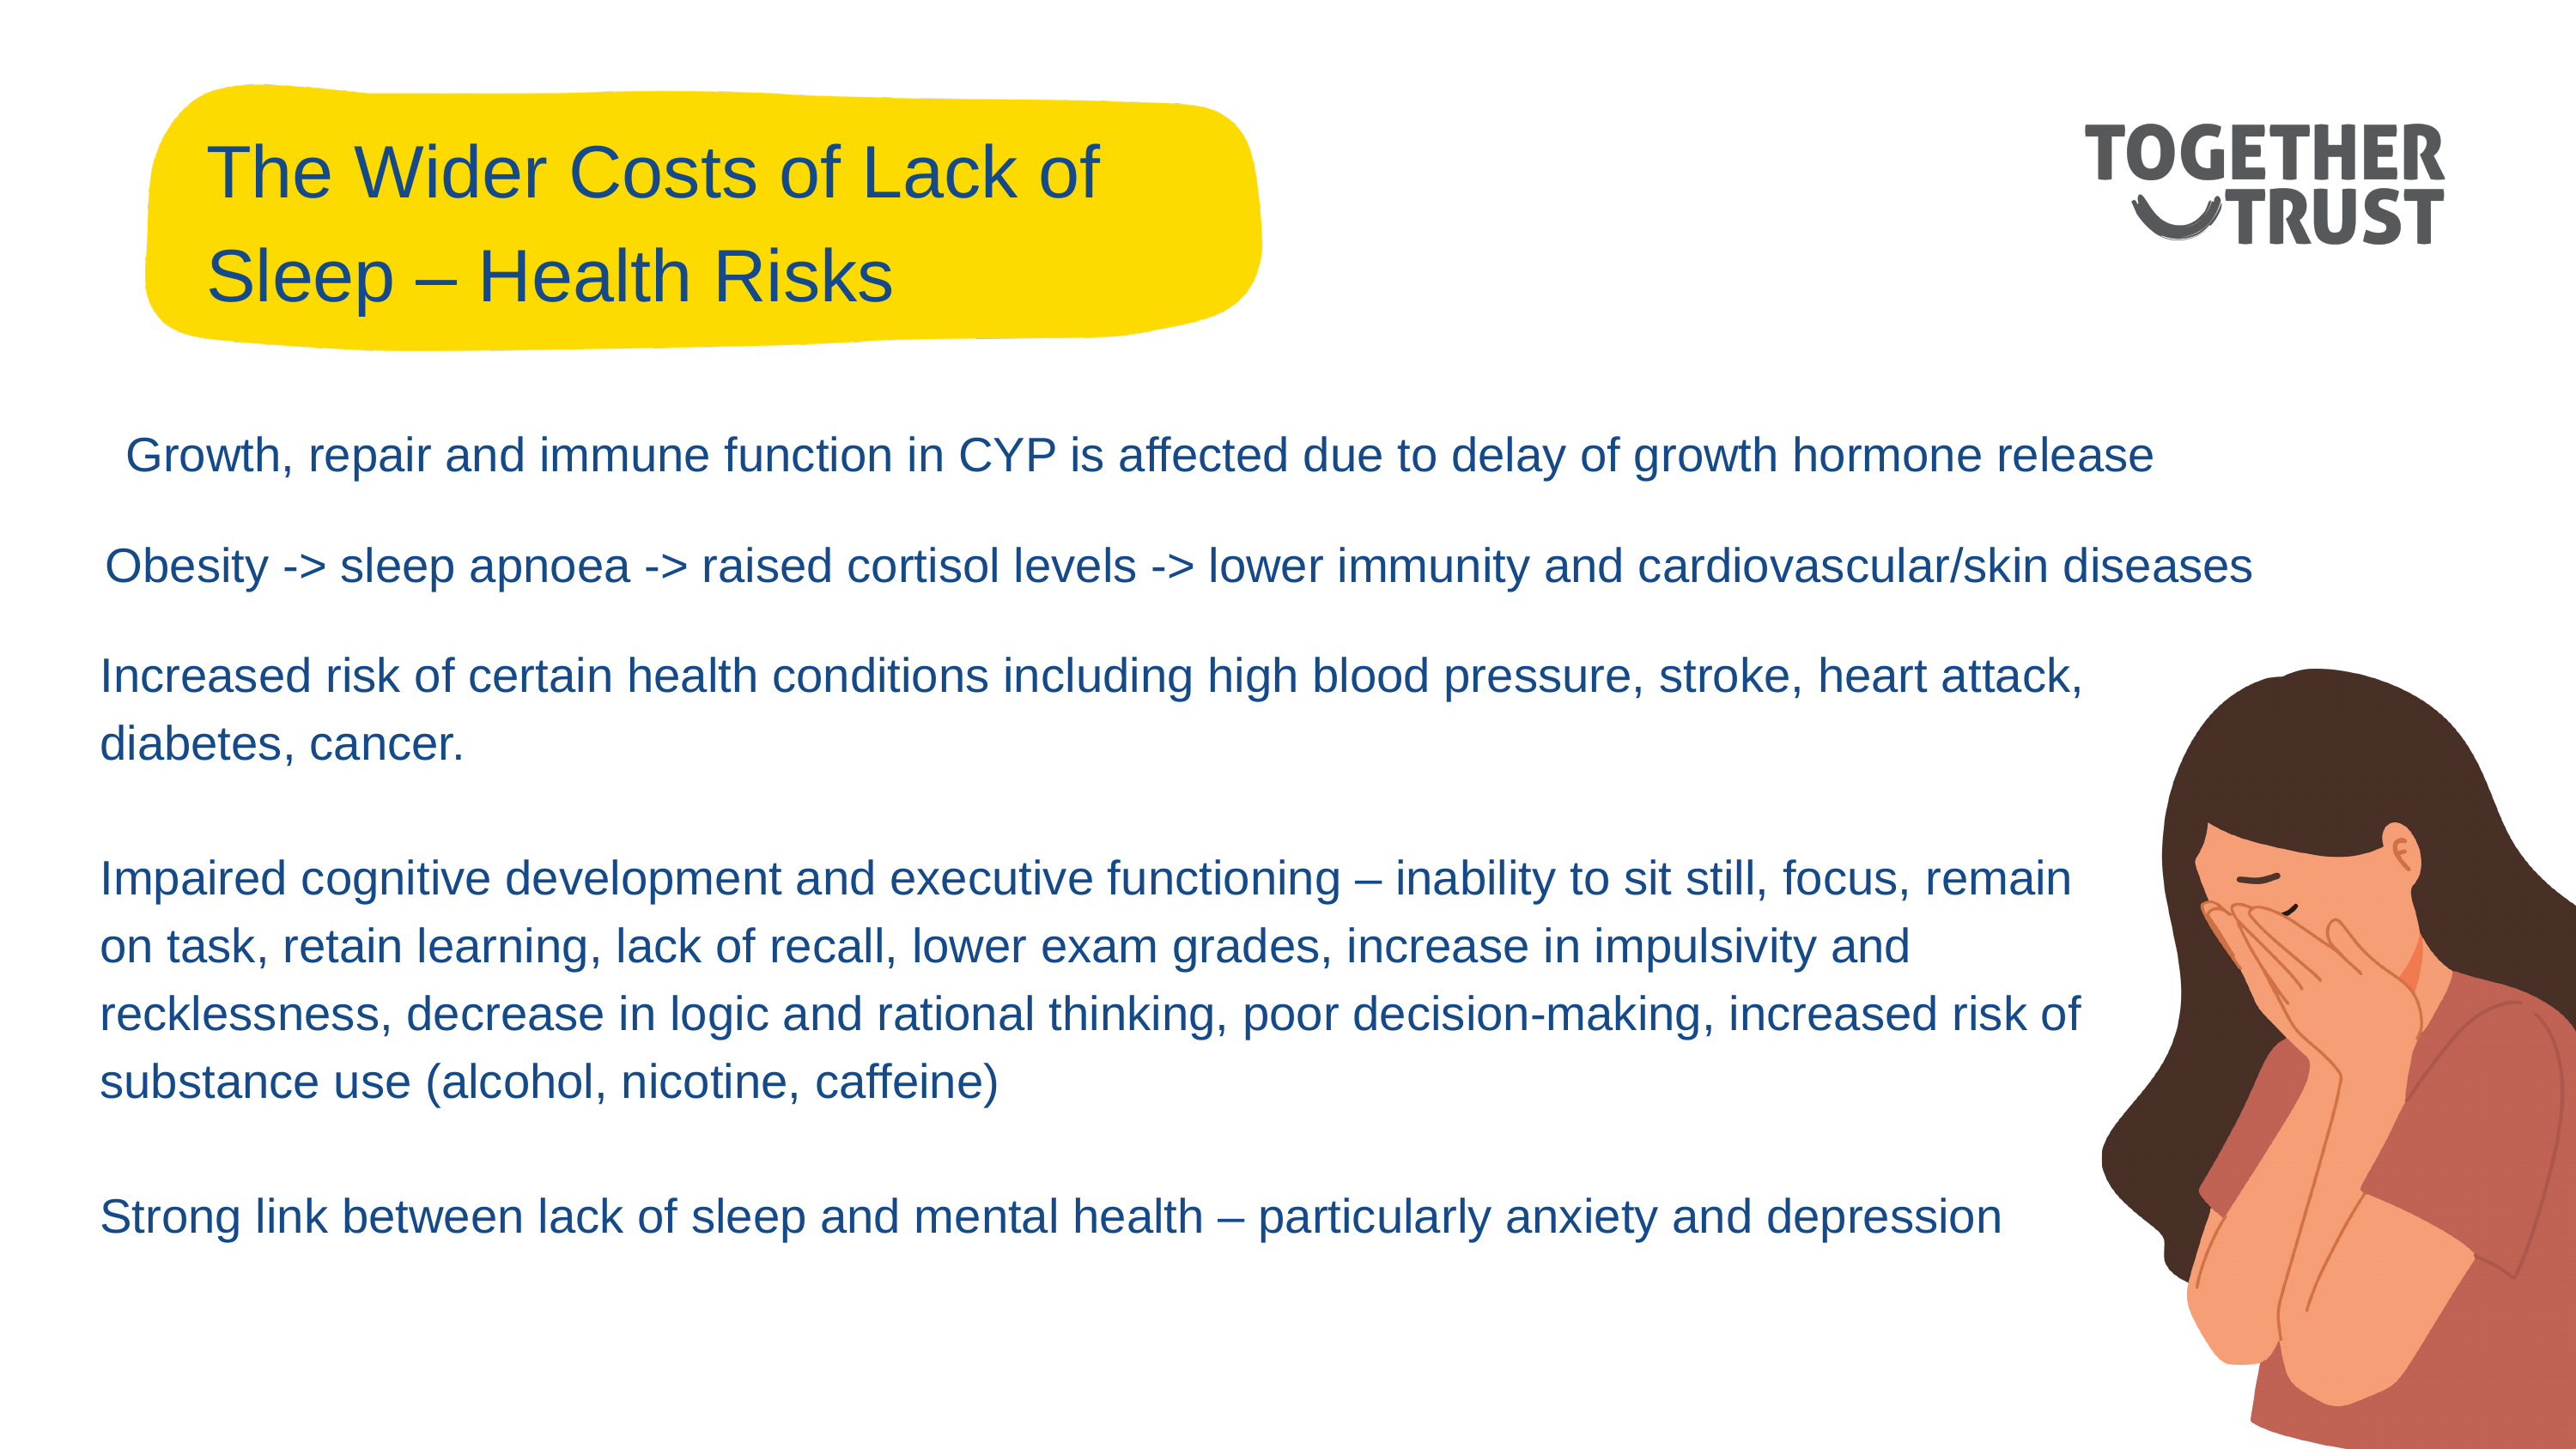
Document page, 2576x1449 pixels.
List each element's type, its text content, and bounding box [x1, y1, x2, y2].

text_box Growth, repair and immune function in CYP is affected due to delay of growth hormone release [100, 414, 2181, 482]
text_box [144, 83, 1264, 352]
text_box [2085, 124, 2445, 245]
text_box [2101, 669, 2576, 1449]
text_box The Wider Costs of Lack of Sleep – Health Risks [206, 109, 1251, 317]
text_box Obesity -> sleep apnoea -> raised cortisol levels -> lower immunity and cardiovascular/skin diseases [100, 524, 2260, 592]
text_box Increased risk of certain health conditions including high blood pressure, stroke, heart attack, diabetes, cancer. Impaired cognitive development and executive functioning – inability to sit still, focus, remain on task, retain learning, lack of recall, lower exam grades, increase in impulsivity and recklessness, decrease in logic and rational thinking, poor decision-making, increased risk of substance use (alcohol, nicotine, caffeine) Strong link between lack of sleep and mental health – particularly anxiety and depression [100, 634, 2138, 1311]
